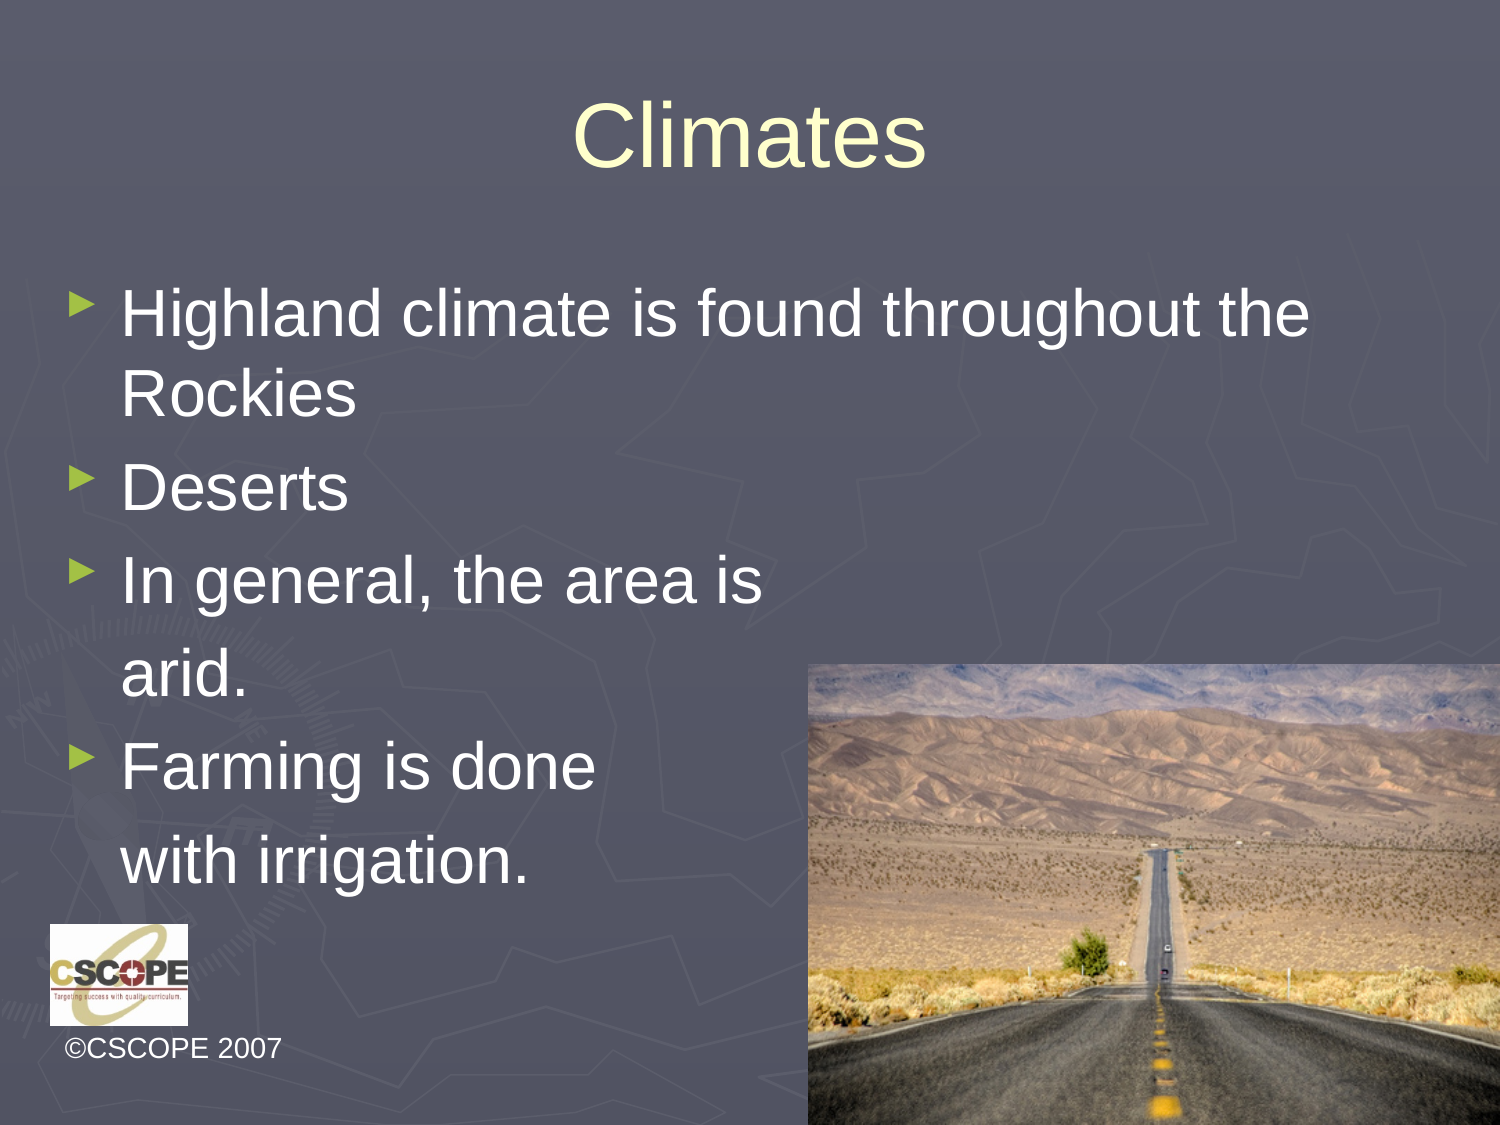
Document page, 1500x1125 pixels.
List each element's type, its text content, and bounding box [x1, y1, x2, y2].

picture [808, 664, 1500, 1125]
title Climates [49, 37, 1451, 226]
picture [50, 1001, 188, 1026]
list Highland climate is found throughout the Rockies Deserts In general, the area is arid. Farming is done with irrigation. [49, 262, 1451, 1001]
